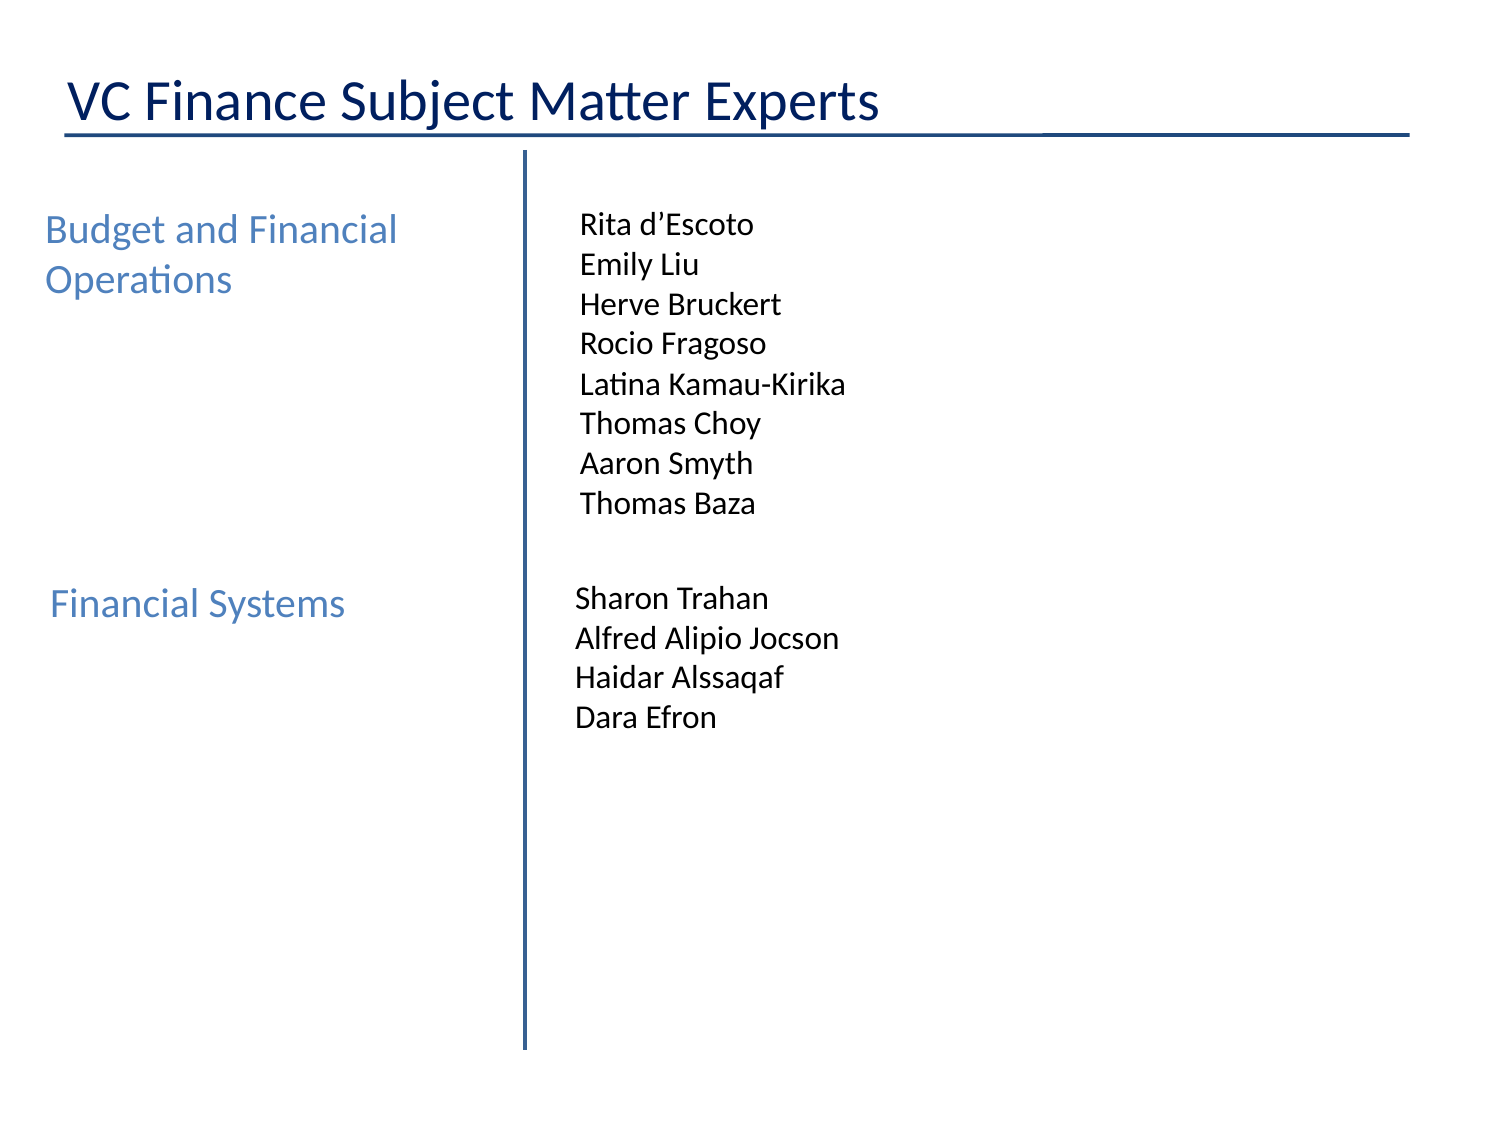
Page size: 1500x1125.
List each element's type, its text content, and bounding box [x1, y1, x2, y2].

text_box Rita d’Escoto Emily Liu Herve Bruckert Rocio Fragoso Latina Kamau-Kirika Thomas Choy Aaron Smyth Thomas Baza [579, 199, 1415, 564]
text_box Financial Systems [50, 573, 475, 681]
title VC Finance Subject Matter Experts [65, 136, 1105, 250]
title VC Finance Subject Matter Experts [65, 60, 1105, 135]
text_box Sharon Trahan Alfred Alipio Jocson Haidar Alssaqaf Dara Efron [574, 573, 1410, 736]
text_box Budget and Financial Operations [45, 199, 471, 357]
